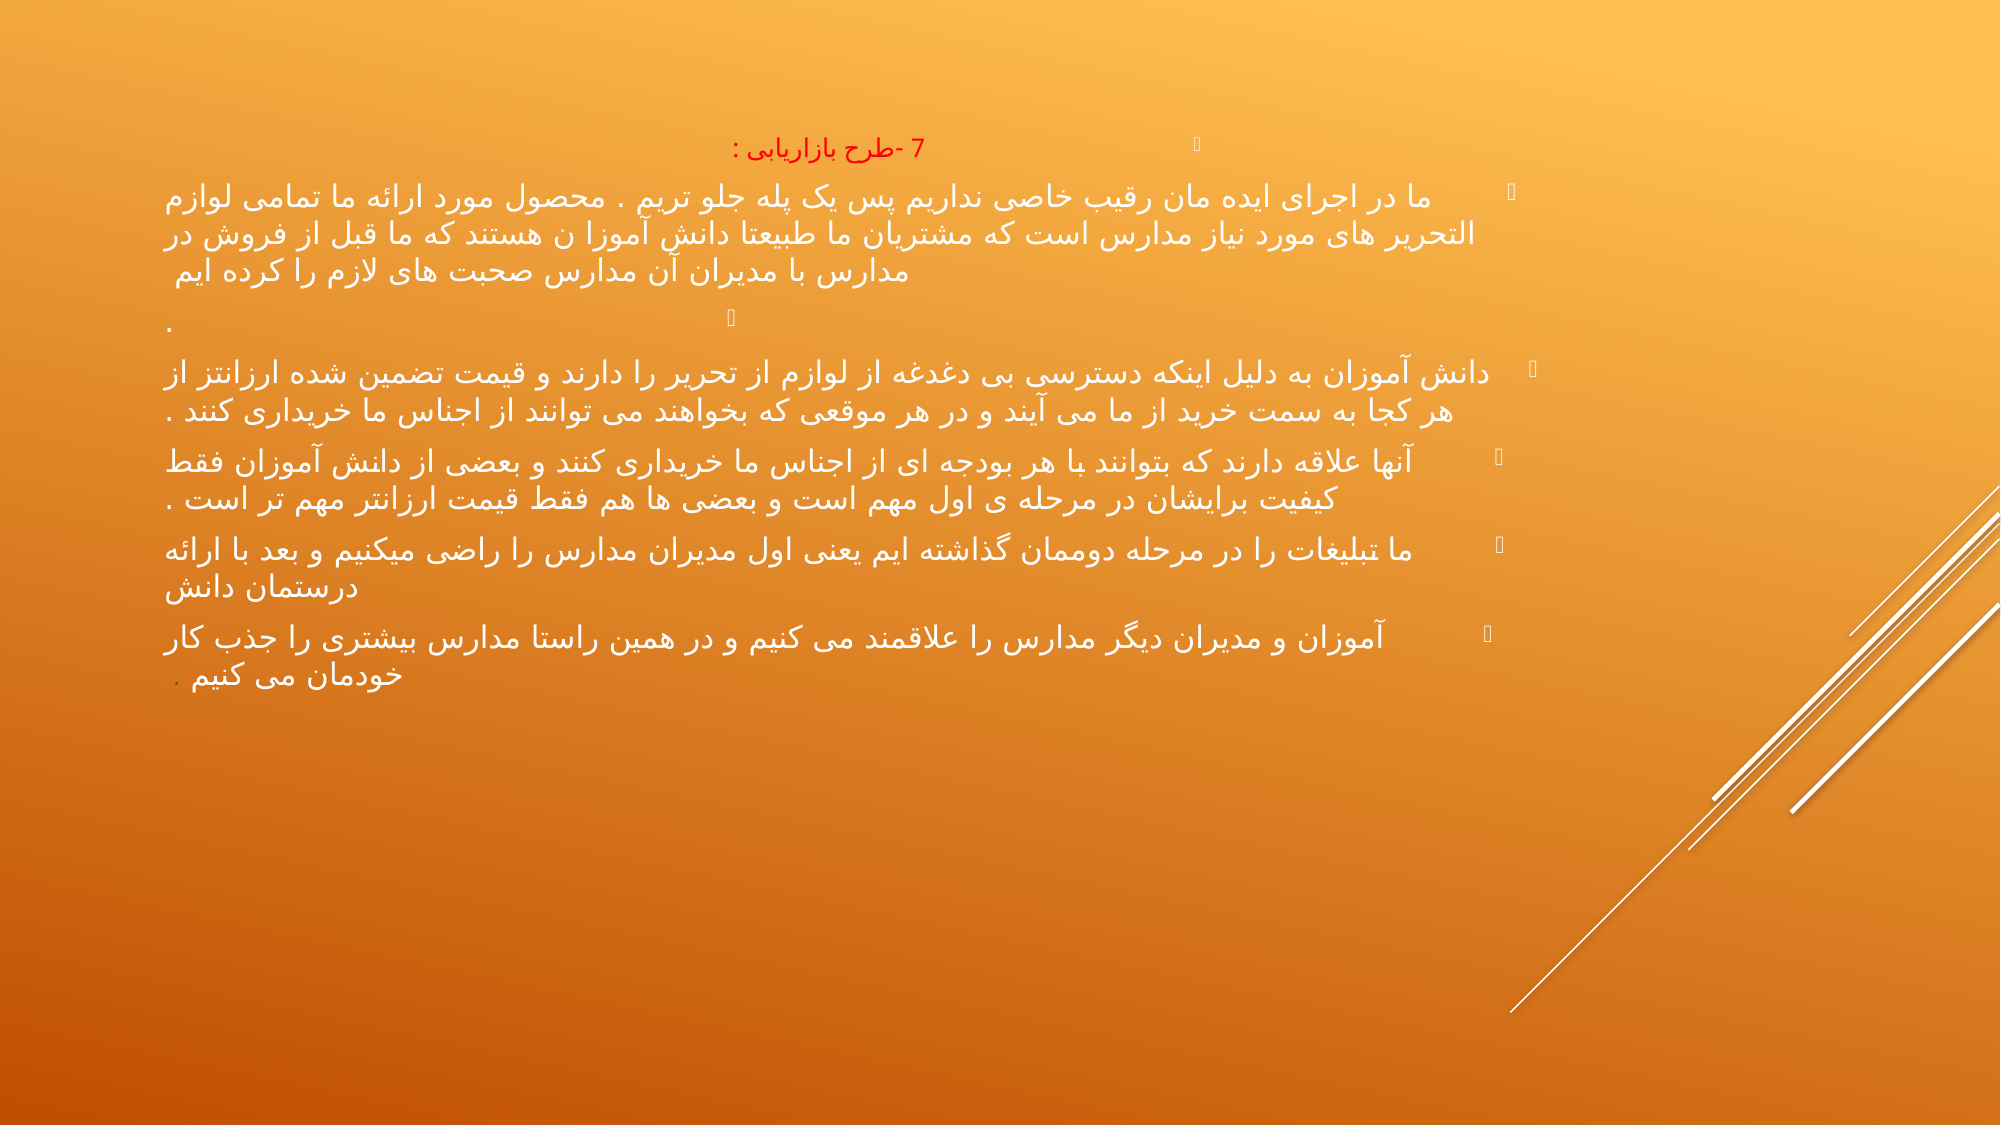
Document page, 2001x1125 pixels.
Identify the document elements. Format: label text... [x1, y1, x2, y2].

list 7 -طرح بازاریابی : ما در اجرای ایده مان رقیب خاصی نداریم پس یک پله جلو تریم . محصول مورد ارائه ما تمامی لوازم التحریر های مورد نیاز مدارس است که مشتریان ما طبیعتا دانش آموزا ن هستند که ما قبل از فروش در مدارس با مدیران آن مدارس صحبت های لازم را کرده ایم . دانش آموزان به دلیل اینکه دسترسی بی دغدغه از لوازم از تحریر را دارند و قیمت تضمین شده ارزانتز از هر کجا به سمت خرید از ما می آیند و در هر موقعی که بخواهند می توانند از اجناس ما خریداری کنند . آنها علاقه دارند که بتوانند با هر بودجه ای از اجناس ما خریداری کنند و بعضی از دانش آموزان فقط کیفیت برایشان در مرحله ی اول مهم است و بعضی ها هم فقط قیمت ارزانتر مهم تر است . ما تبلیغات را در مرحله دوممان گذاشته ایم یعنی اول مدیران مدارس را راضی میکنیم و بعد با ارائه درستمان دانش آموزان و مدیران دیگر مدارس را علاقمند می کنیم و در همین راستا مدارس بیشتری را جذب کار خودمان می کنیم . [149, 115, 1550, 709]
